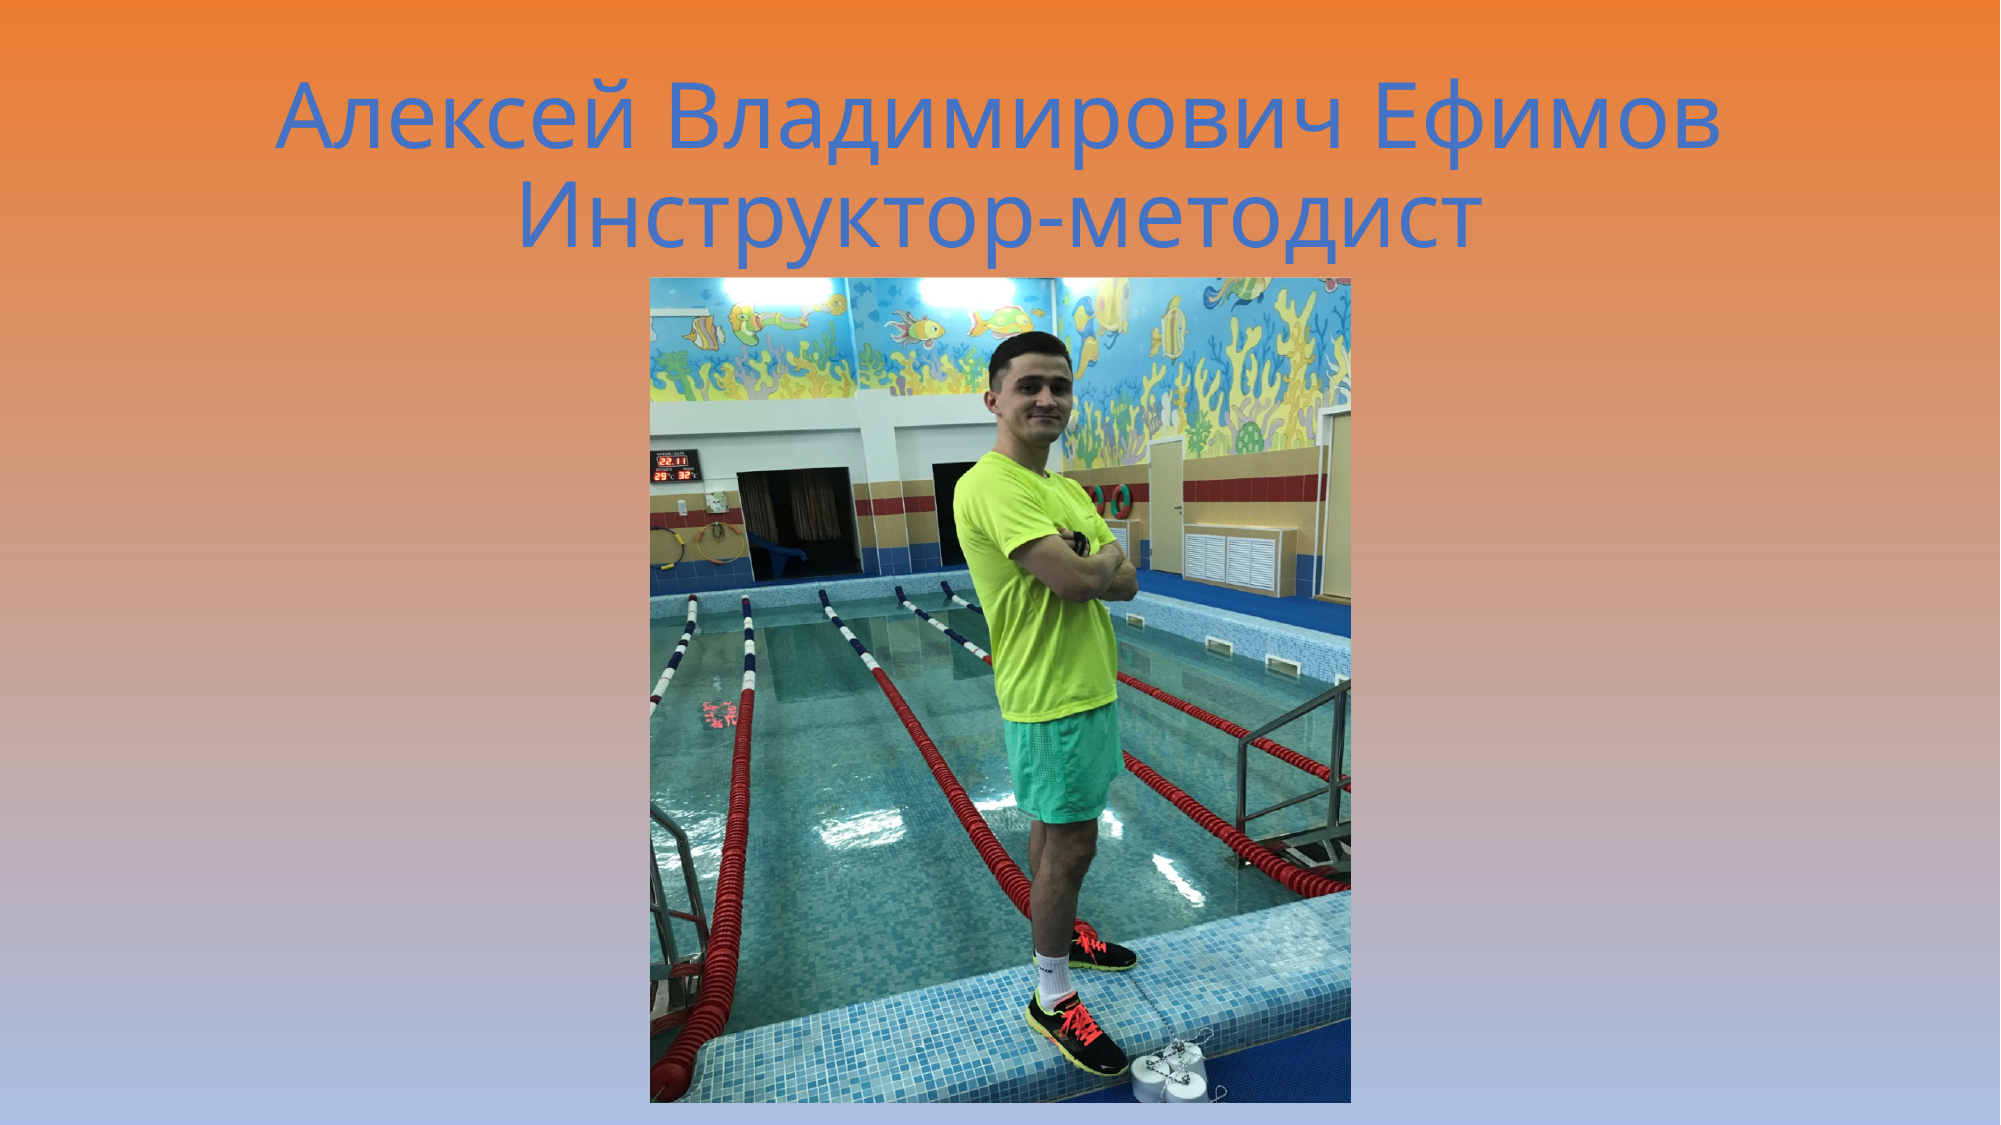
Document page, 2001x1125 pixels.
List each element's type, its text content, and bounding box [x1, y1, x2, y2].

title Алексей Владимирович Ефимов Инструктор-методист [137, 59, 1863, 278]
picture [650, 278, 1351, 339]
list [587, 339, 1413, 1041]
picture [650, 1041, 1351, 1103]
